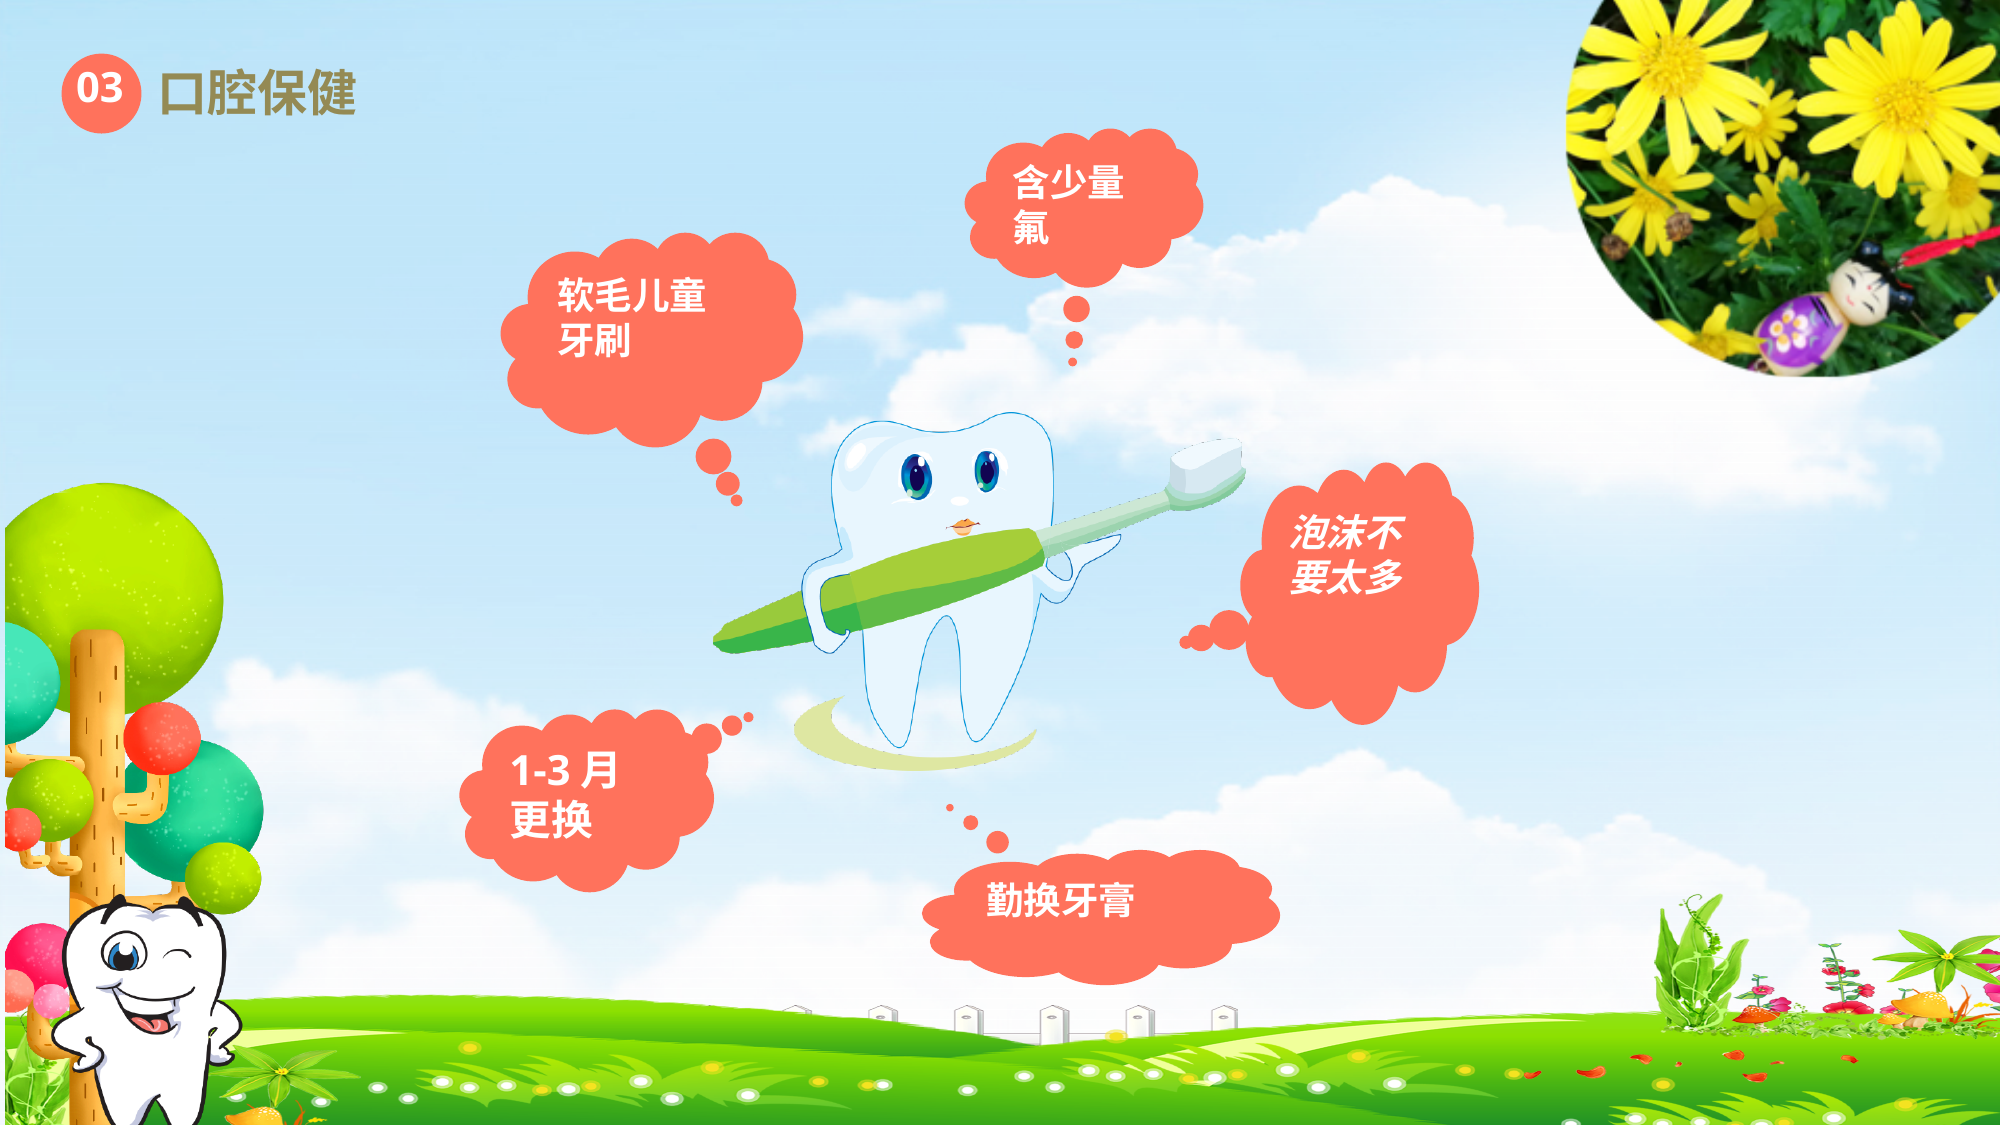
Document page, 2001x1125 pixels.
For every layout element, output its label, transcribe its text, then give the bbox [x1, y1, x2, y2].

text_box 软毛儿童牙刷 [500, 232, 792, 431]
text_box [5, 431, 2000, 1125]
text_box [58, 53, 374, 134]
text_box 含少量氟 [964, 128, 1204, 277]
picture [0, 0, 2000, 1125]
